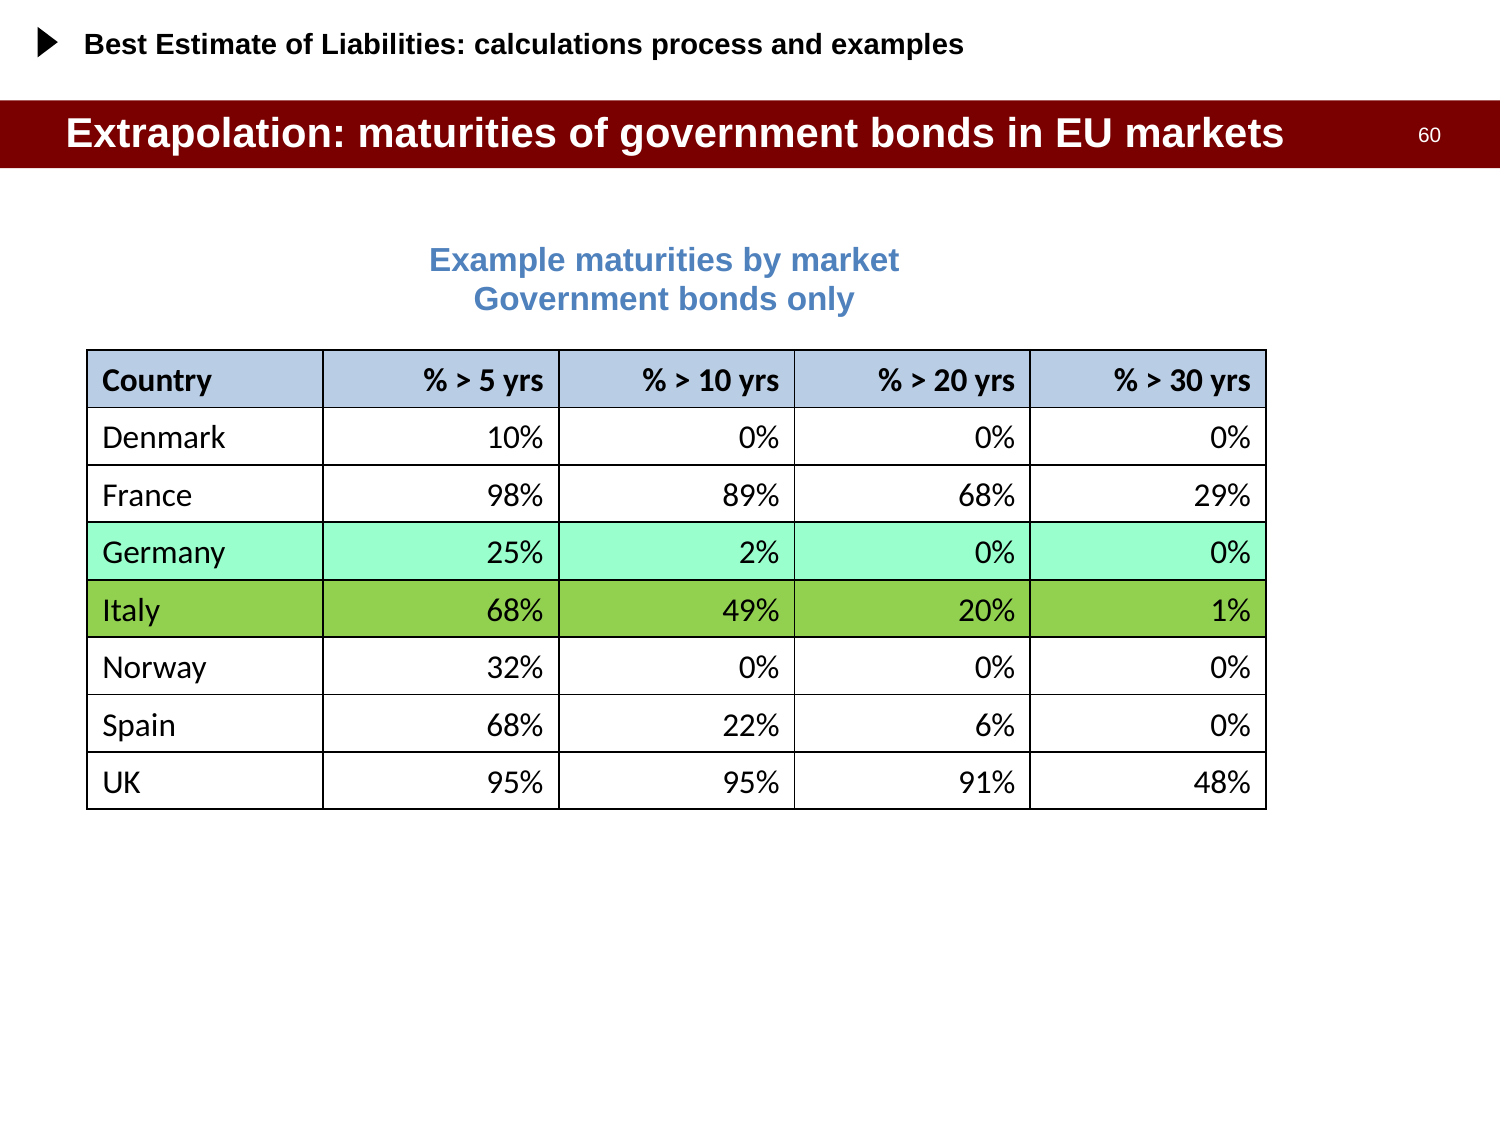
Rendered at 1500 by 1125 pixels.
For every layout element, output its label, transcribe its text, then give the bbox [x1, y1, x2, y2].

table_cell 0% [1031, 695, 1265, 751]
table_header % > 5 yrs [324, 351, 558, 407]
table_cell Norway [88, 638, 322, 694]
table_cell 22% [560, 695, 794, 751]
title Extrapolation: maturities of government bonds in EU markets [50, 71, 1457, 164]
table_cell 48% [1031, 753, 1265, 808]
table_cell Germany [88, 523, 322, 579]
text_box [37, 26, 58, 58]
table_cell Italy [88, 581, 322, 636]
table_cell 68% [795, 466, 1029, 521]
table_cell 68% [324, 581, 558, 636]
table_cell 0% [560, 408, 794, 464]
table_cell 0% [1031, 523, 1265, 579]
table_cell Spain [88, 695, 322, 751]
table_cell 0% [795, 638, 1029, 694]
table_cell 20% [795, 581, 1029, 636]
table_cell 32% [324, 638, 558, 694]
table_cell 1% [1031, 581, 1265, 636]
table_cell 91% [795, 753, 1029, 808]
table_cell Denmark [88, 408, 322, 464]
table_cell 98% [324, 466, 558, 521]
table_cell 0% [1031, 638, 1265, 694]
table_cell 89% [560, 466, 794, 521]
table_cell UK [88, 753, 322, 808]
table_header % > 20 yrs [795, 351, 1029, 407]
table_cell France [88, 466, 322, 521]
table_cell 10% [324, 408, 558, 464]
table_header % > 10 yrs [560, 351, 794, 407]
table_cell 0% [560, 638, 794, 694]
table_cell 49% [560, 581, 794, 636]
table_cell 6% [795, 695, 1029, 751]
table_cell 68% [324, 695, 558, 751]
table_cell 95% [560, 753, 794, 808]
table_cell 95% [324, 753, 558, 808]
table_cell 0% [795, 523, 1029, 579]
text_box Best Estimate of Liabilities: calculations process and examples [84, 25, 1359, 85]
table_cell 0% [1031, 408, 1265, 464]
table_header % > 30 yrs [1031, 351, 1265, 407]
table_cell 2% [560, 523, 794, 579]
text_box Example maturities by market Government bonds only [76, 230, 1253, 325]
table_header Country [88, 351, 322, 407]
table_cell 0% [795, 408, 1029, 464]
table_cell 25% [324, 523, 558, 579]
table_cell 29% [1031, 466, 1265, 521]
